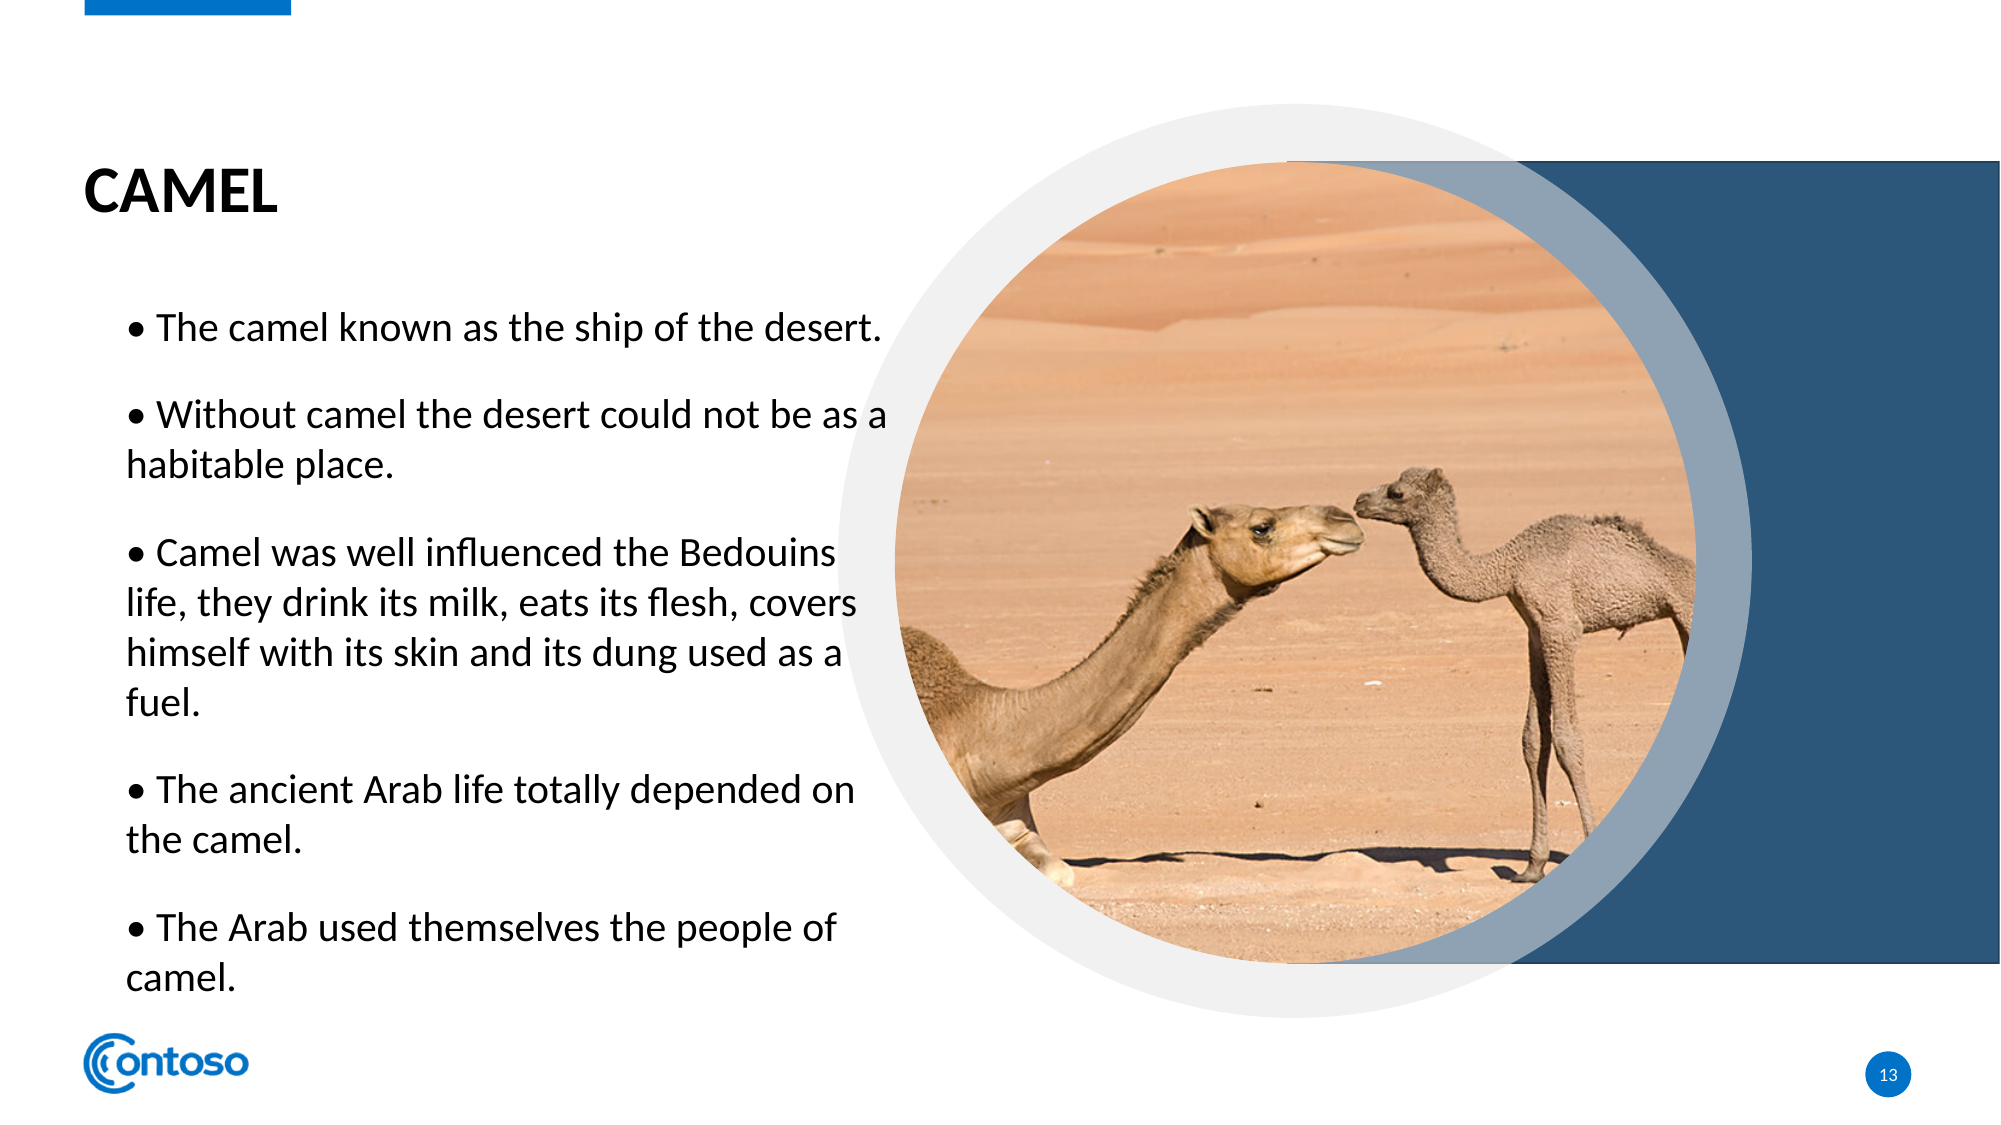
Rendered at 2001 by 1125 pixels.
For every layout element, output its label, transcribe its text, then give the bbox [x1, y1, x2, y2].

picture [77, 1027, 254, 1095]
list • The camel known as the ship of the desert. • Without camel the desert could not be as a habitable place. • Camel was well influenced the Bedouins life, they drink its milk, eats its flesh, covers himself with its skin and its dung used as a fuel. • The ancient Arab life totally depended on the camel. • The Arab used themselves the people of camel. [88, 299, 895, 1014]
title camel [84, 81, 895, 300]
picture [894, 162, 1697, 964]
slide_number 13 [1864, 1059, 1913, 1090]
